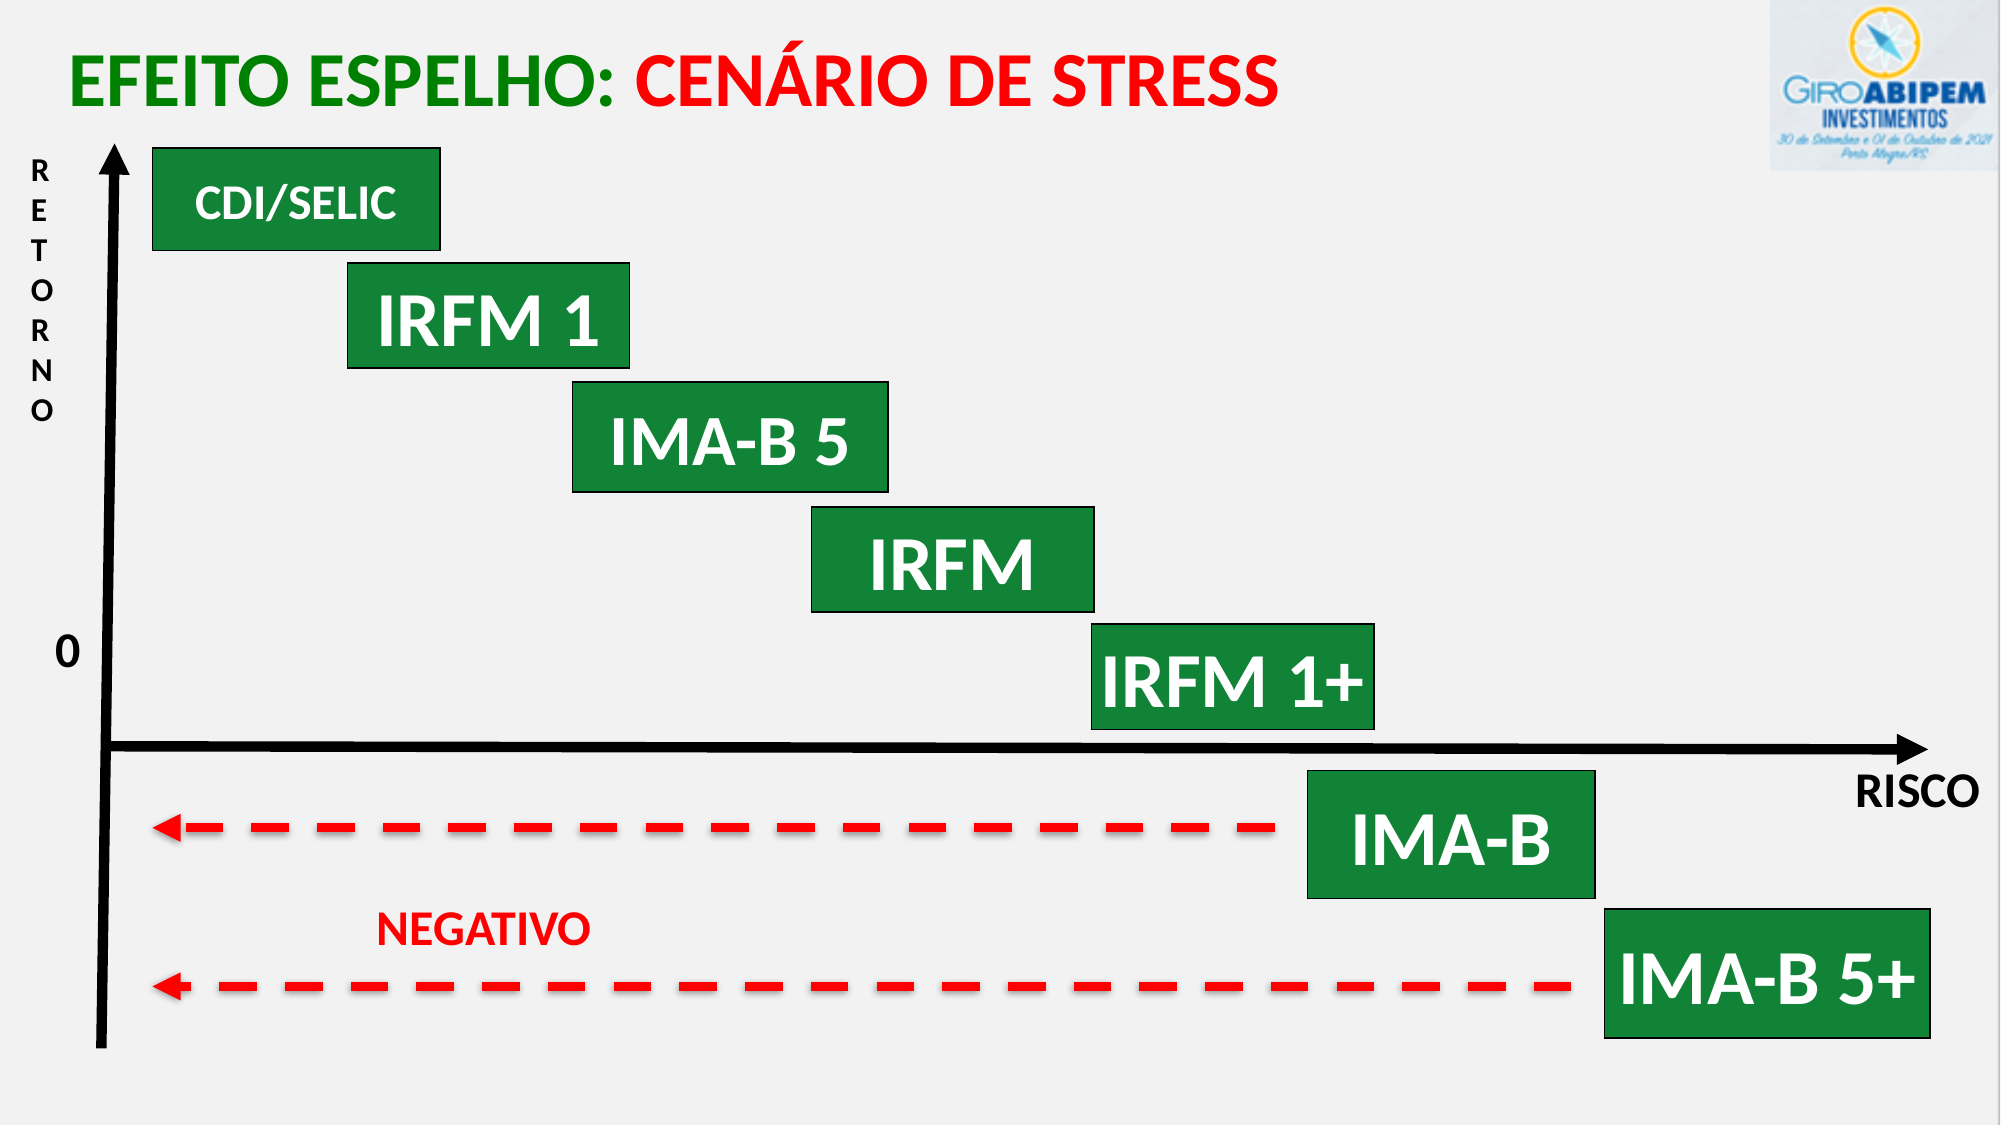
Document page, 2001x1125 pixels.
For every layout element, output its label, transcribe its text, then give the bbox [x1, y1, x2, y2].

text_box IRFM [811, 506, 1094, 612]
picture [0, 0, 2001, 1125]
text_box EFEITO ESPELHO: CENÁRIO DE STRESS [49, 18, 1300, 132]
text_box IRFM 1+ [1091, 624, 1374, 730]
text_box NEGATIVO [356, 885, 971, 966]
text_box CDI/SELIC [152, 147, 441, 251]
text_box IRFM 1 [347, 262, 630, 368]
text_box 0 [35, 607, 99, 688]
text_box [101, 143, 121, 1049]
text_box R E T O R N O [11, 138, 74, 538]
text_box IMA-B 5 [572, 381, 889, 493]
text_box IMA-B 5+ [1604, 908, 1931, 1038]
text_box [1915, 743, 1926, 748]
text_box RISCO [1836, 748, 2000, 828]
text_box IMA-B [1307, 770, 1596, 899]
